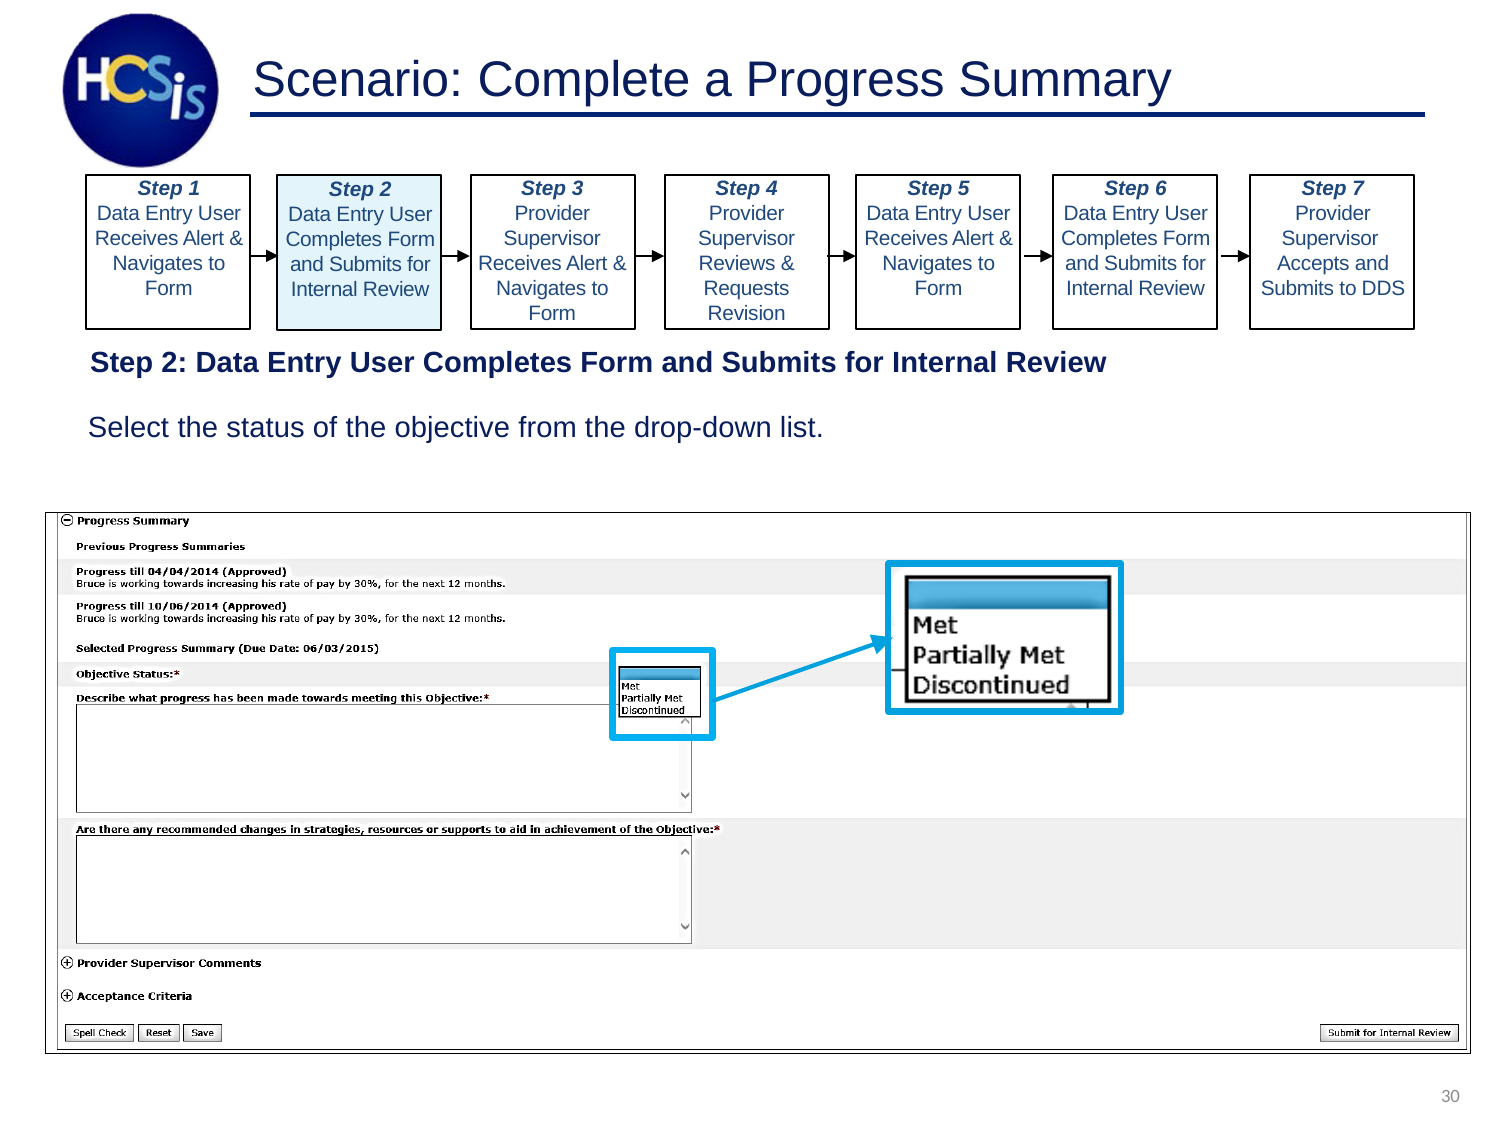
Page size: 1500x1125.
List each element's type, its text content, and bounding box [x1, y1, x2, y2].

picture [44, 512, 1471, 1054]
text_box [712, 637, 894, 702]
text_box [85, 174, 1415, 352]
title Scenario: Complete a Progress Summary [88, 45, 1412, 174]
text_box Step 2: Data Entry User Completes Form and Submits for Internal Review Select the status of the objective from the drop-down list. [87, 360, 1392, 443]
slide_number 30 [1137, 1064, 1475, 1125]
picture [62, 13, 220, 169]
